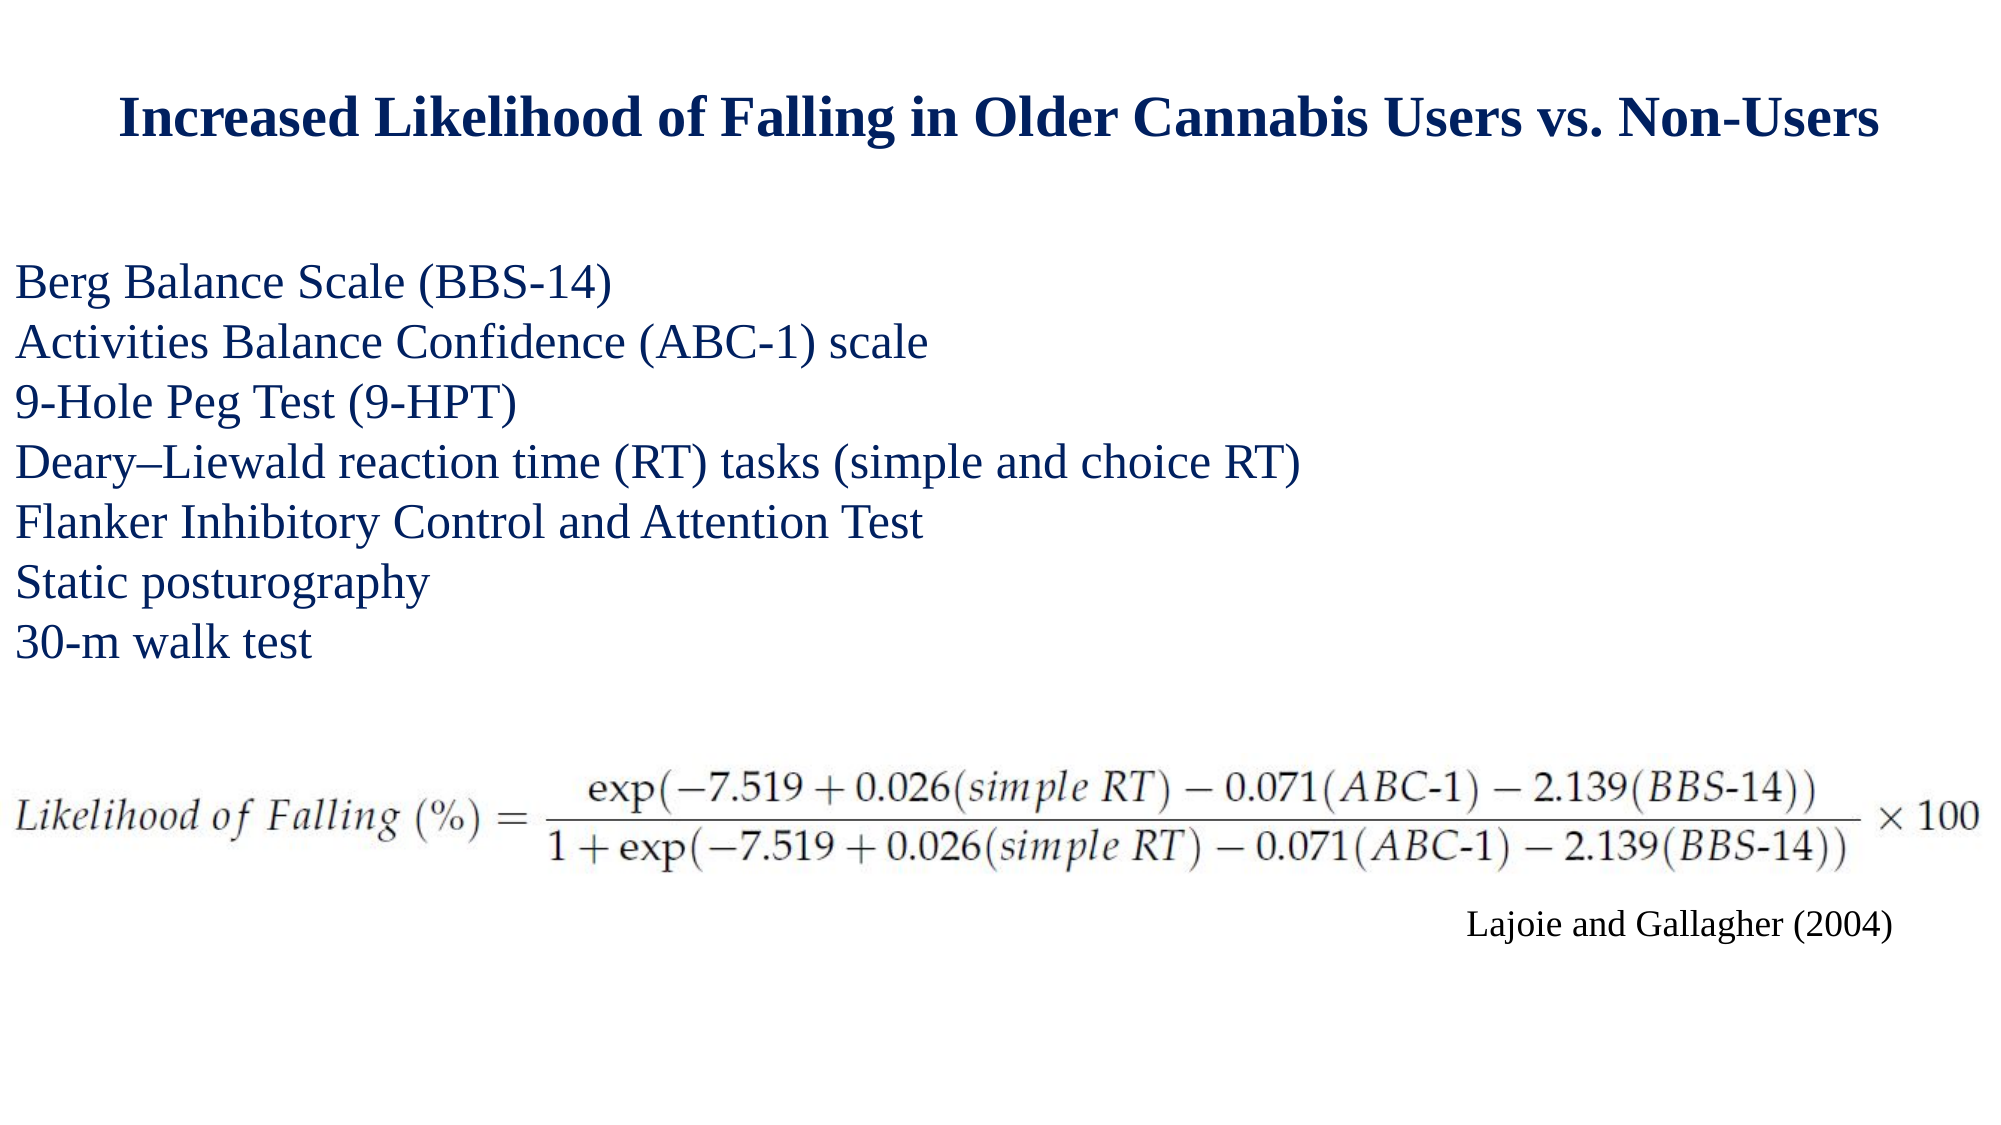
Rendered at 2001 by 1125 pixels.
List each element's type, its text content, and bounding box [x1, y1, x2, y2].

text_box Lajoie and Gallagher (2004) [1451, 892, 1929, 951]
picture [0, 753, 2000, 892]
text_box Increased Likelihood of Falling in Older Cannabis Users vs. Non-Users [0, 0, 2000, 316]
text_box Berg Balance Scale (BBS-14) Activities Balance Confidence (ABC-1) scale 9-Hole Peg Test (9-HPT) Deary–Liewald reaction time (RT) tasks (simple and choice RT) Flanker Inhibitory Control and Attention Test Static posturography 30-m walk test [0, 316, 2000, 676]
